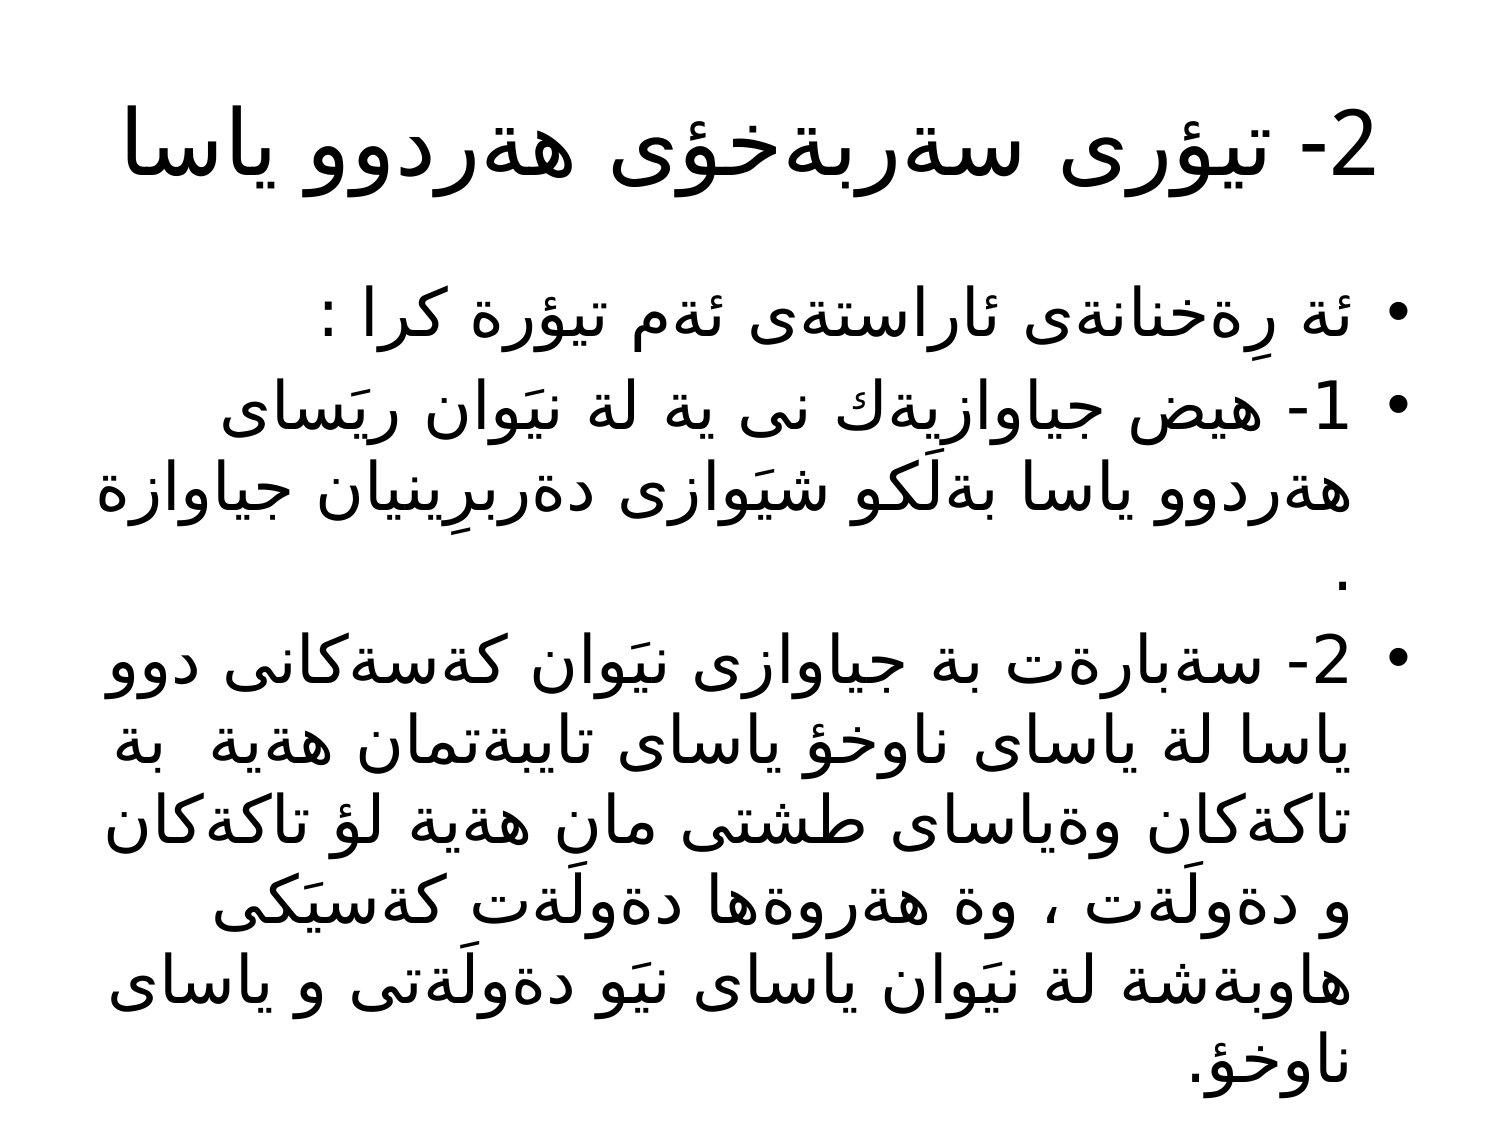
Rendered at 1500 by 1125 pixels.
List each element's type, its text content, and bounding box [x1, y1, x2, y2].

title 2- تيؤرى سةربةخؤى هةردوو ياسا [75, 45, 1425, 233]
list ئة رِةخنانةى ئاراستةى ئةم تيؤرة كرا : 1- هيض جياوازيةك نى ية لة نيَوان ريَساى هةردوو ياسا بةلَكو شيَوازى دةربرِينيان جياوازة . 2- سةبارةت بة جياوازى نيَوان كةسةكانى دوو ياسا لة ياساى ناوخؤ ياساى تايبةتمان هةية بة تاكةكان وةياساى طشتى مان هةية لؤ تاكةكان و دةولَةت ، وة هةروةها دةولَةت كةسيَكى هاوبةشة لة نيَوان ياساى نيَو دةولَةتى و ياساى ناوخؤ. [75, 262, 1425, 1005]
